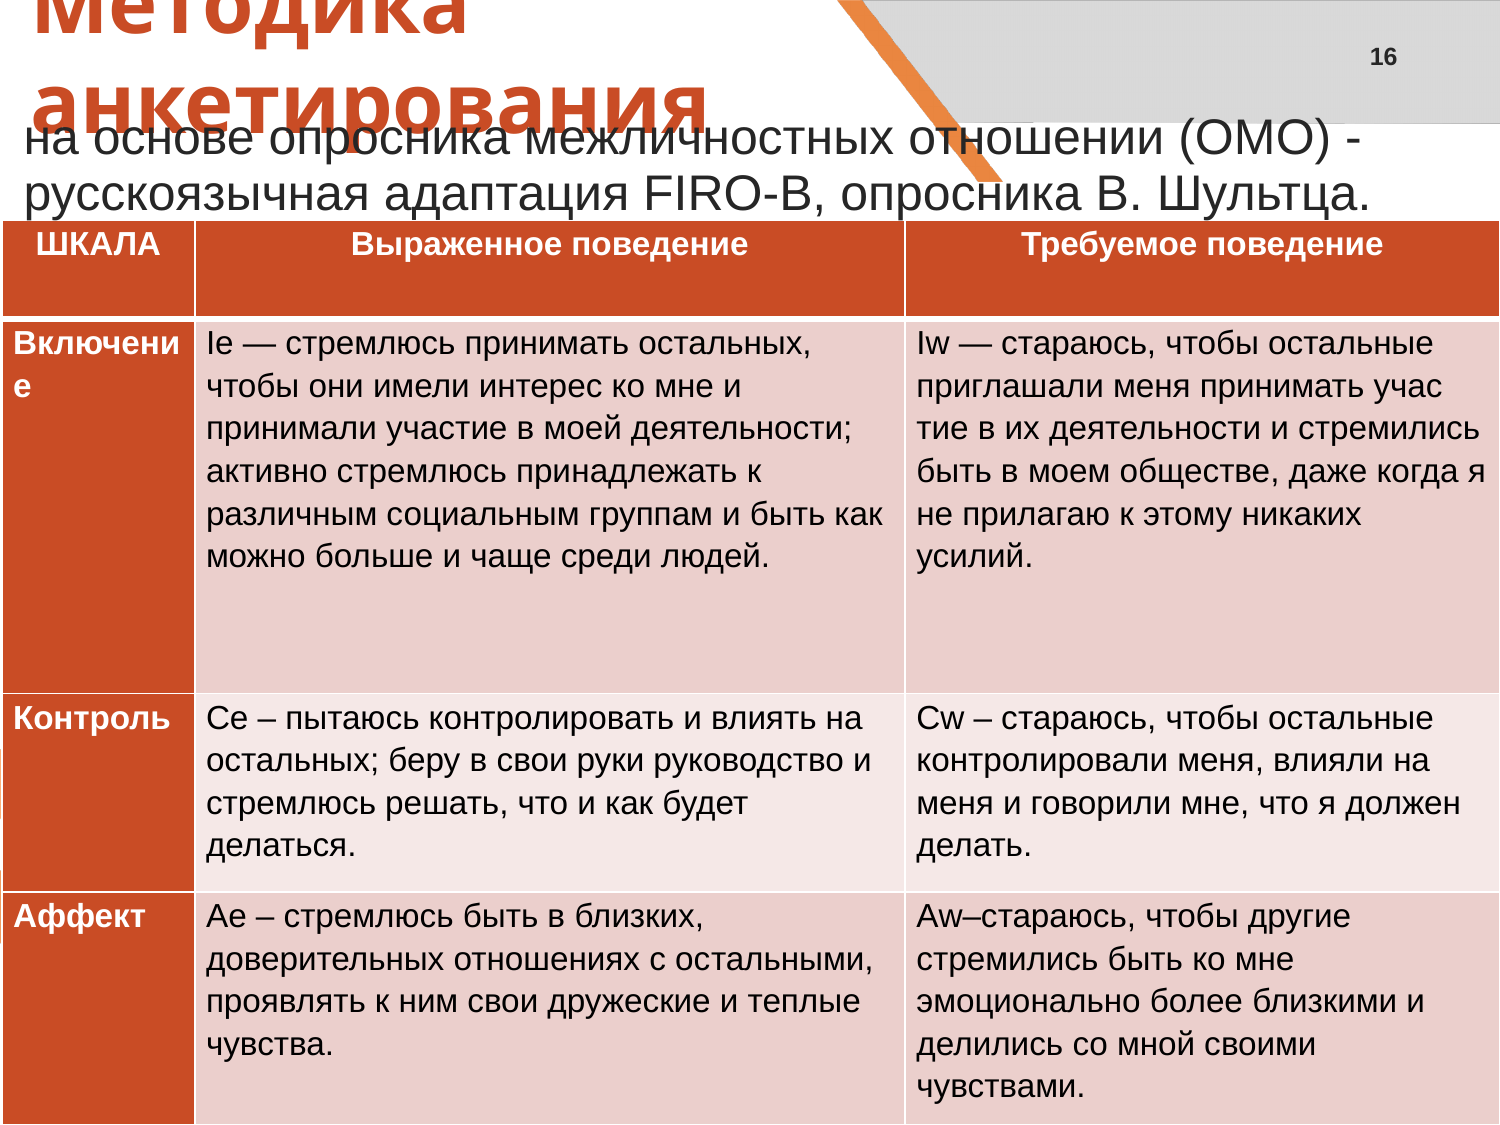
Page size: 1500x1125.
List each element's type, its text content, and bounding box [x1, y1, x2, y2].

slide_number 16 [1342, 28, 1425, 78]
table_cell Аффект [3, 893, 194, 1124]
table_cell Включение [3, 322, 194, 693]
table_cell Се – пытаюсь контролировать и влиять на остальных; беру в свои руки руководство и стремлюсь решать, что и как будет делаться. [196, 694, 904, 891]
table_cell Ае – стремлюсь быть в близких, доверительных отношениях с ос­тальными, проявлять к ним свои дружеские и теплые чувства. [196, 893, 904, 1124]
table_cell Аw–стараюсь, чтобы другие стремились быть ко мне эмоционально более близкими и делились со мной своими чувствами. [906, 893, 1499, 1124]
table_cell Iw — стараюсь, чтобы остальные приглашали меня принимать учас­тие в их деятельности и стремились быть в моем обществе, даже когда я не прилагаю к этому никаких усилий. [906, 322, 1499, 693]
table_cell Cw – стараюсь, чтобы остальные контролировали меня, влияли на меня и говорили мне, что я должен делать. [906, 694, 1499, 891]
title Методика анкетирования [0, 0, 1105, 101]
table_cell Iе — стремлюсь принимать остальных, чтобы они имели интерес ко мне и принимали участие в моей деятельности; активно стремлюсь при­надлежать к различным социальным группам и быть как можно больше и чаще среди людей. [196, 322, 904, 693]
table_header Выраженное поведение [196, 232, 904, 316]
list на основе опросника межличностных отношении (ОМО) - русскоязычная адаптация FIRO-B, опросника В. Шультца. [0, 101, 1500, 232]
table_cell Контроль [3, 694, 194, 891]
table_header ШКАЛА [3, 232, 194, 316]
picture [1105, 0, 1500, 101]
table_header Требуемое поведение [906, 232, 1499, 316]
